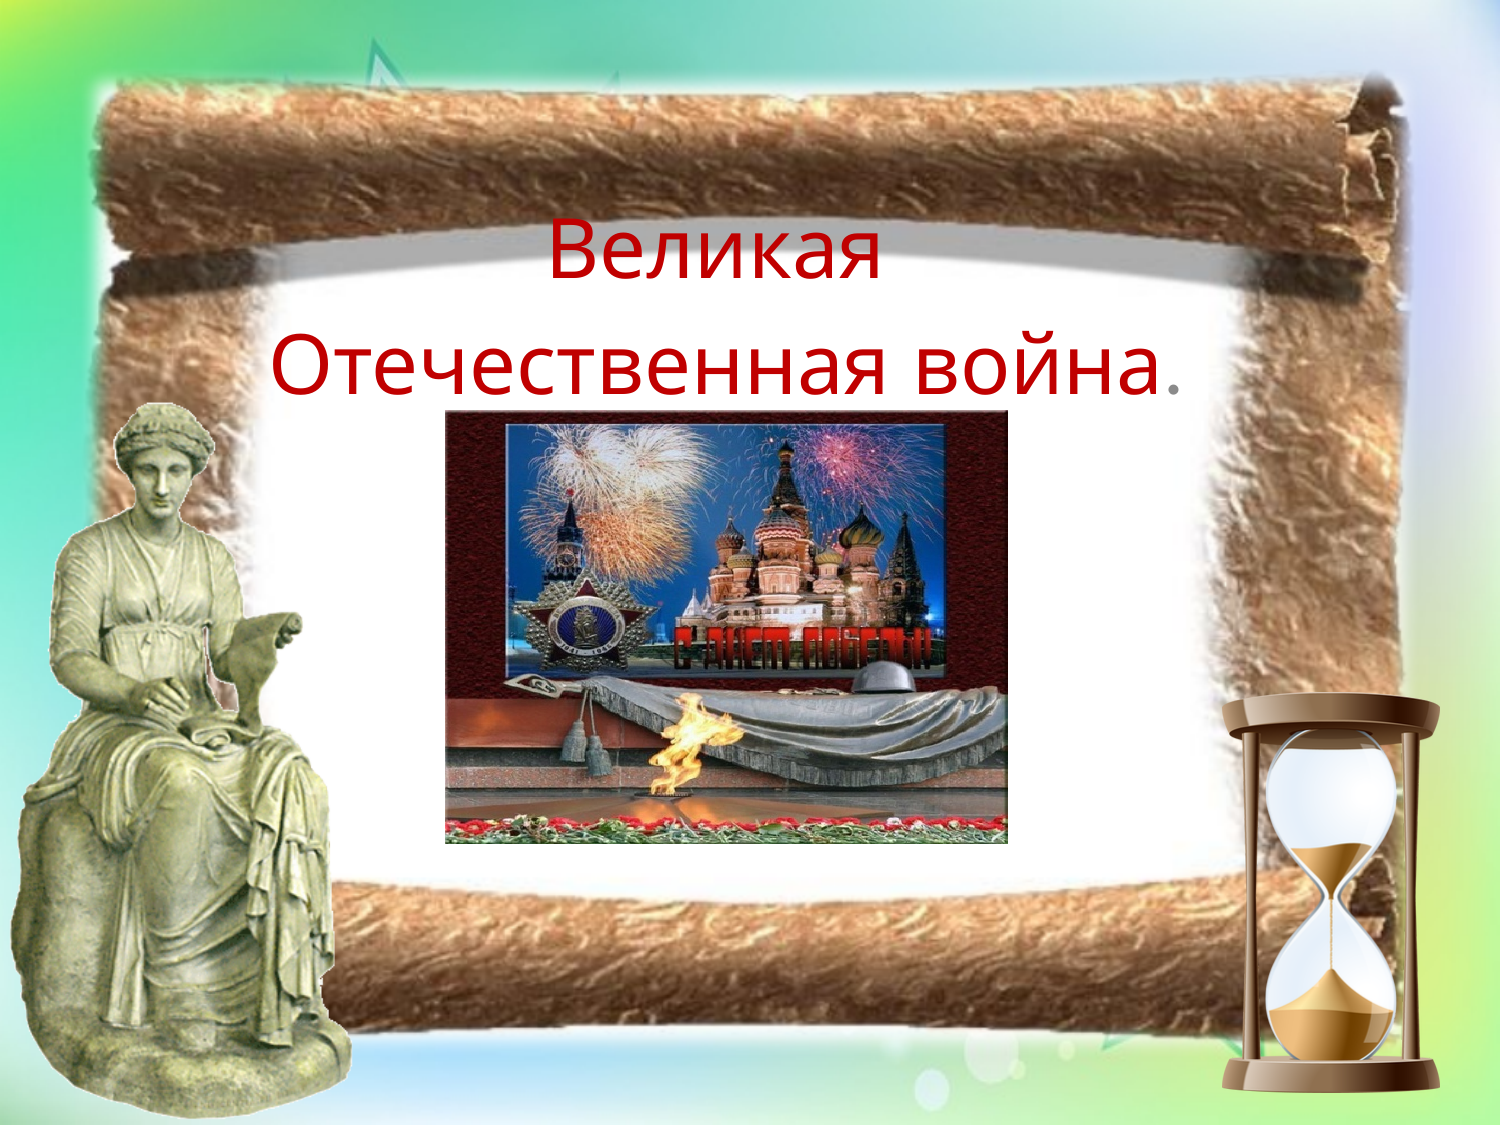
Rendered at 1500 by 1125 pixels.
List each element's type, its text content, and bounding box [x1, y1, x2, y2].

subtitle Великая Отечественная война. [58, 187, 1395, 891]
picture [0, 0, 1500, 1125]
